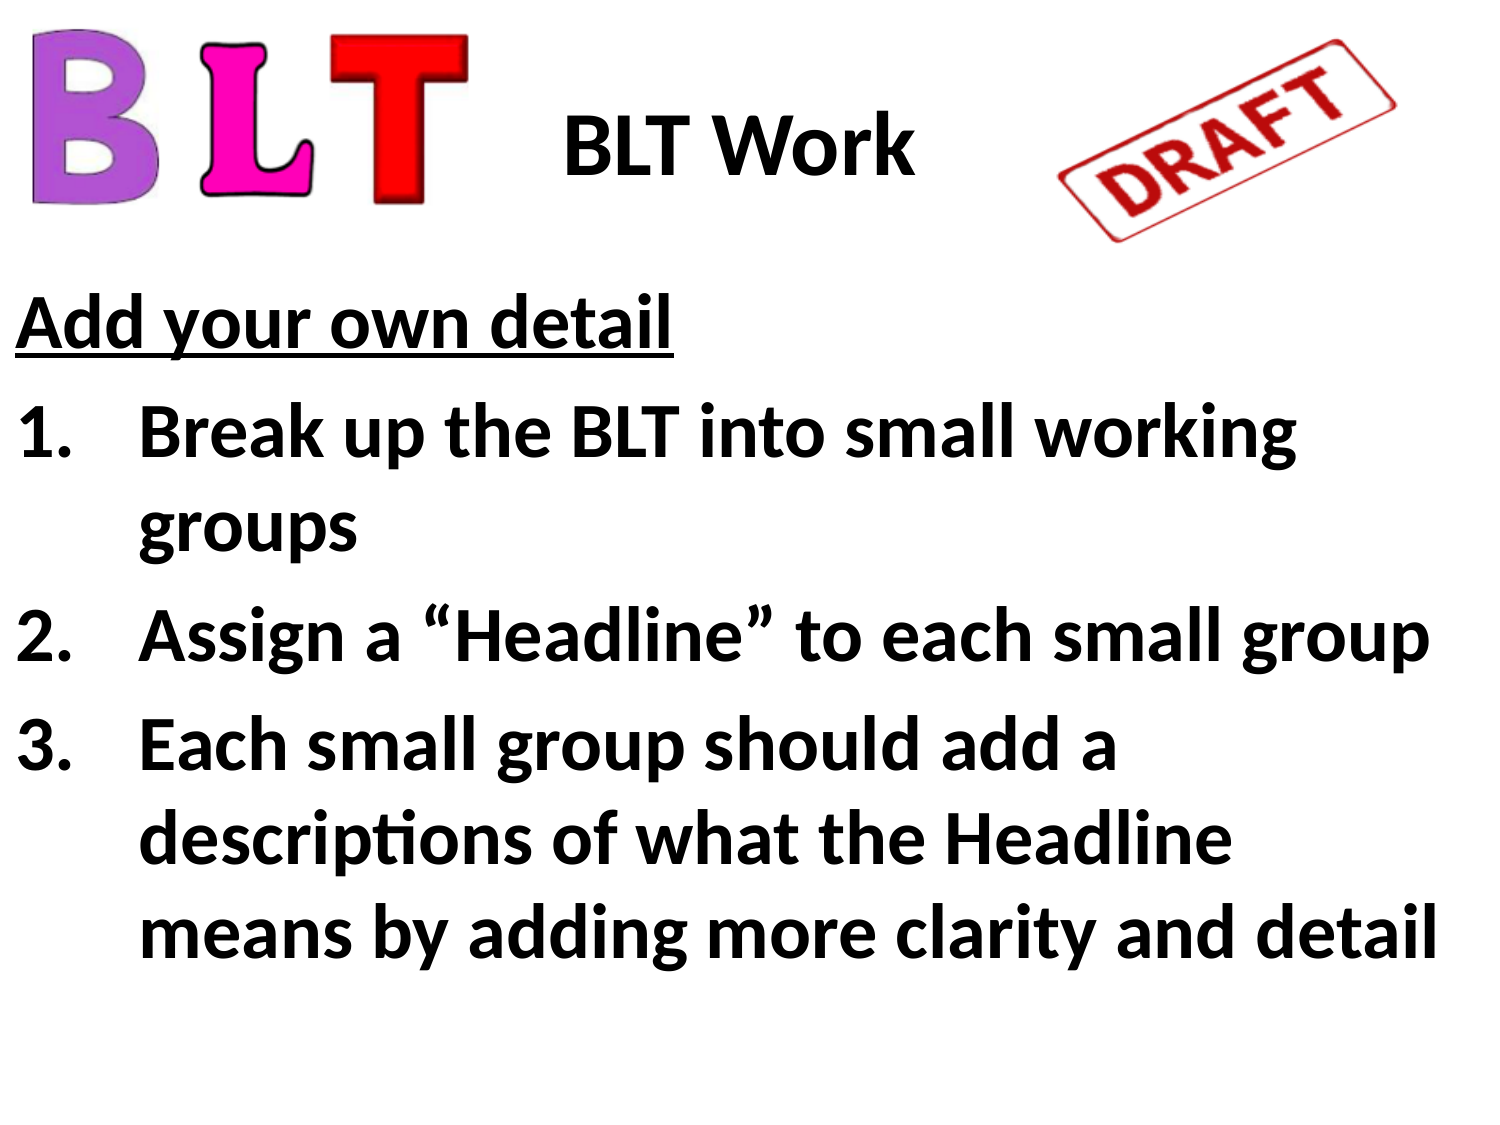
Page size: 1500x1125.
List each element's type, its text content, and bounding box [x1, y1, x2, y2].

title BLT Work [480, 45, 972, 233]
picture [25, 1, 476, 248]
list Add your own detail Break up the BLT into small working groups Assign a “Headline” to each small group Each small group should add a descriptions of what the Headline means by adding more clarity and detail [0, 262, 1500, 1125]
picture [977, 31, 1475, 263]
